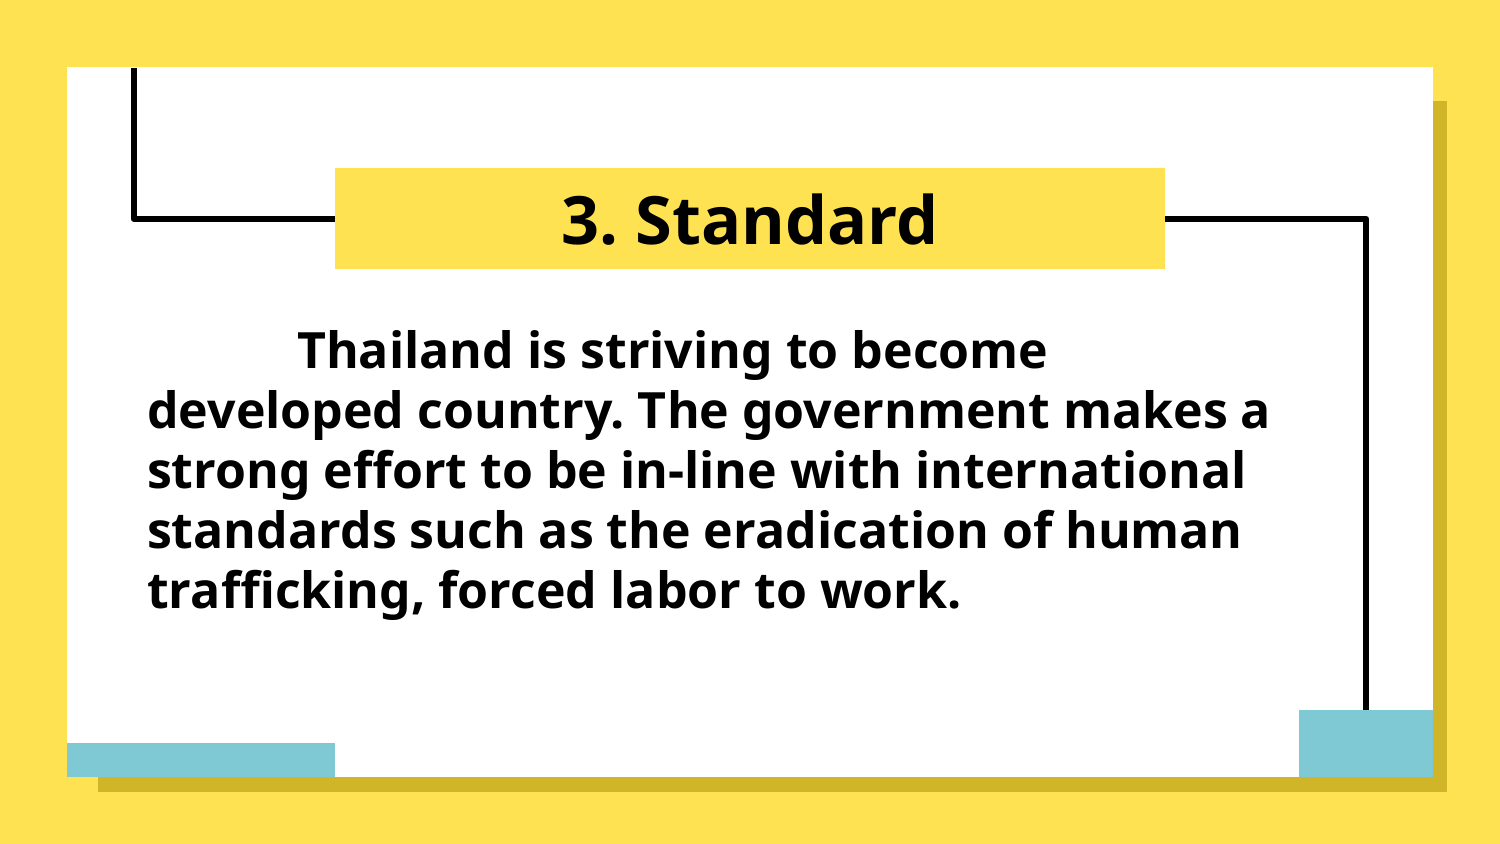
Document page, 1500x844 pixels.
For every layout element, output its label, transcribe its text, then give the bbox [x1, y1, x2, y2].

text_box Thailand is striving to become developed country. The government makes a strong effort to be in-line with international standards such as the eradication of human trafficking, forced labor to work. [132, 310, 1309, 626]
title 3. Standard [335, 167, 1165, 269]
